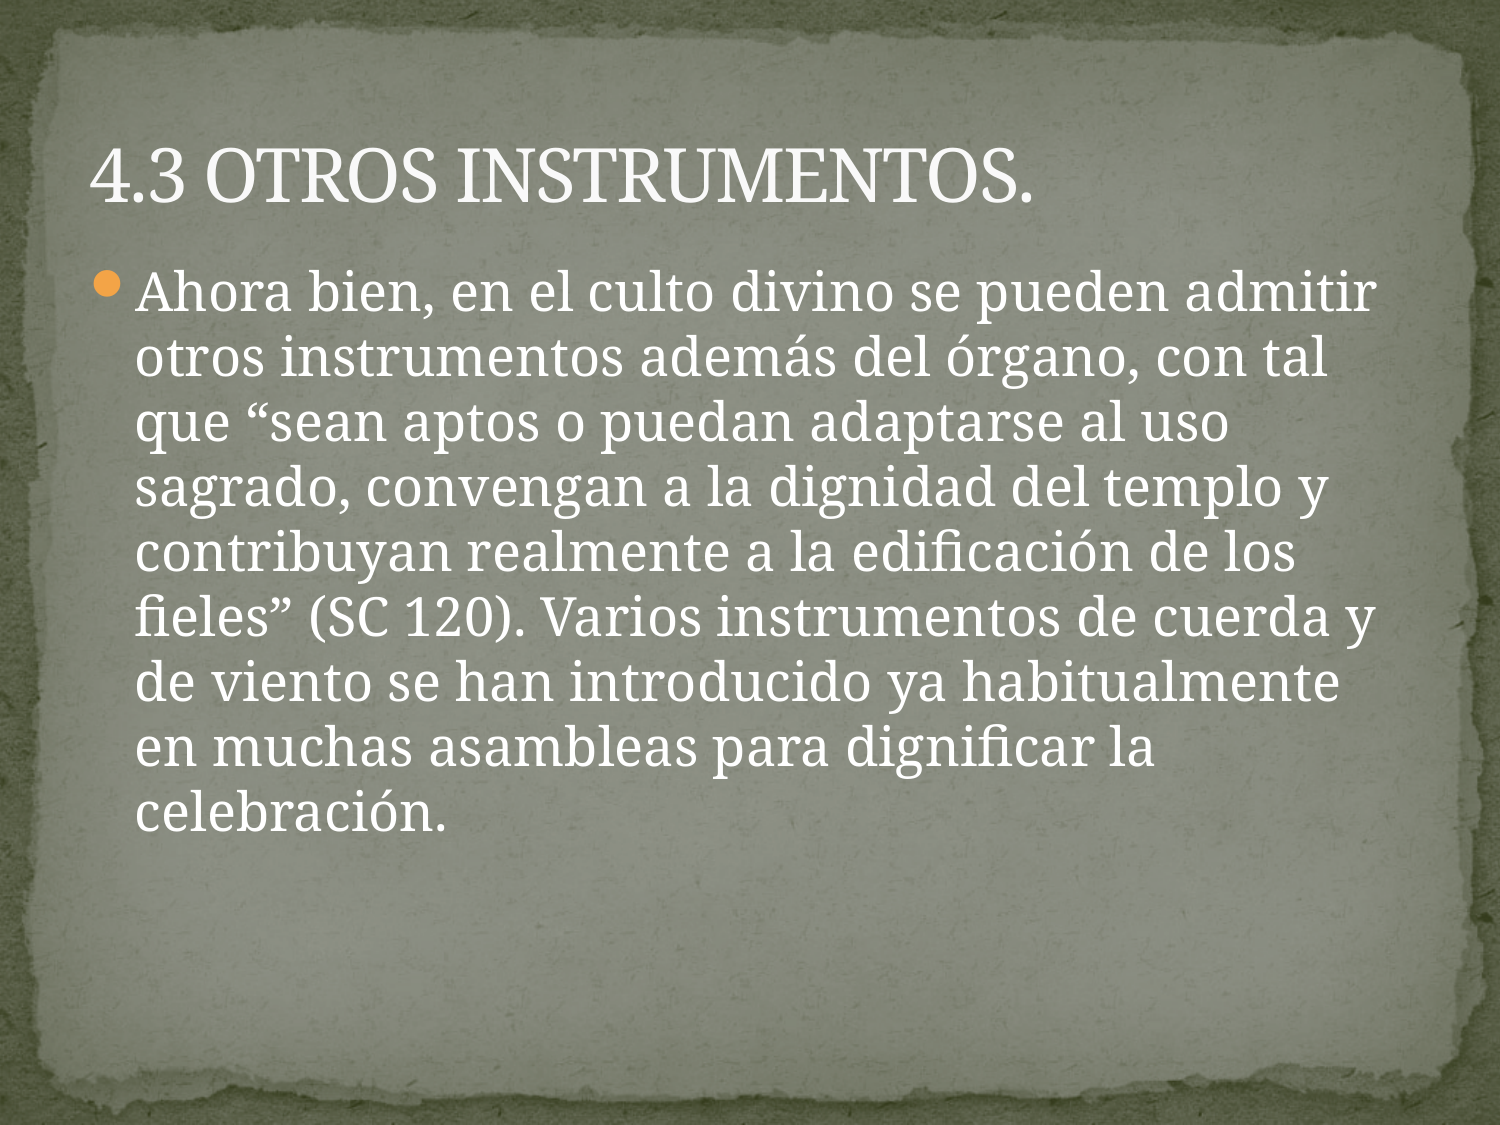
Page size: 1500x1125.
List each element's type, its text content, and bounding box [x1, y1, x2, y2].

list Ahora bien, en el culto divino se pueden admitir otros instrumentos además del órgano, con tal que “sean aptos o puedan adaptarse al uso sagrado, convengan a la dignidad del templo y contribuyan realmente a la edificación de los fieles” (SC 120). Varios instrumentos de cuerda y de viento se han introducido ya habitualmente en muchas asambleas para dignificar la celebración. [75, 249, 1425, 1000]
title 4.3 OTROS INSTRUMENTOS. [74, 24, 1425, 225]
